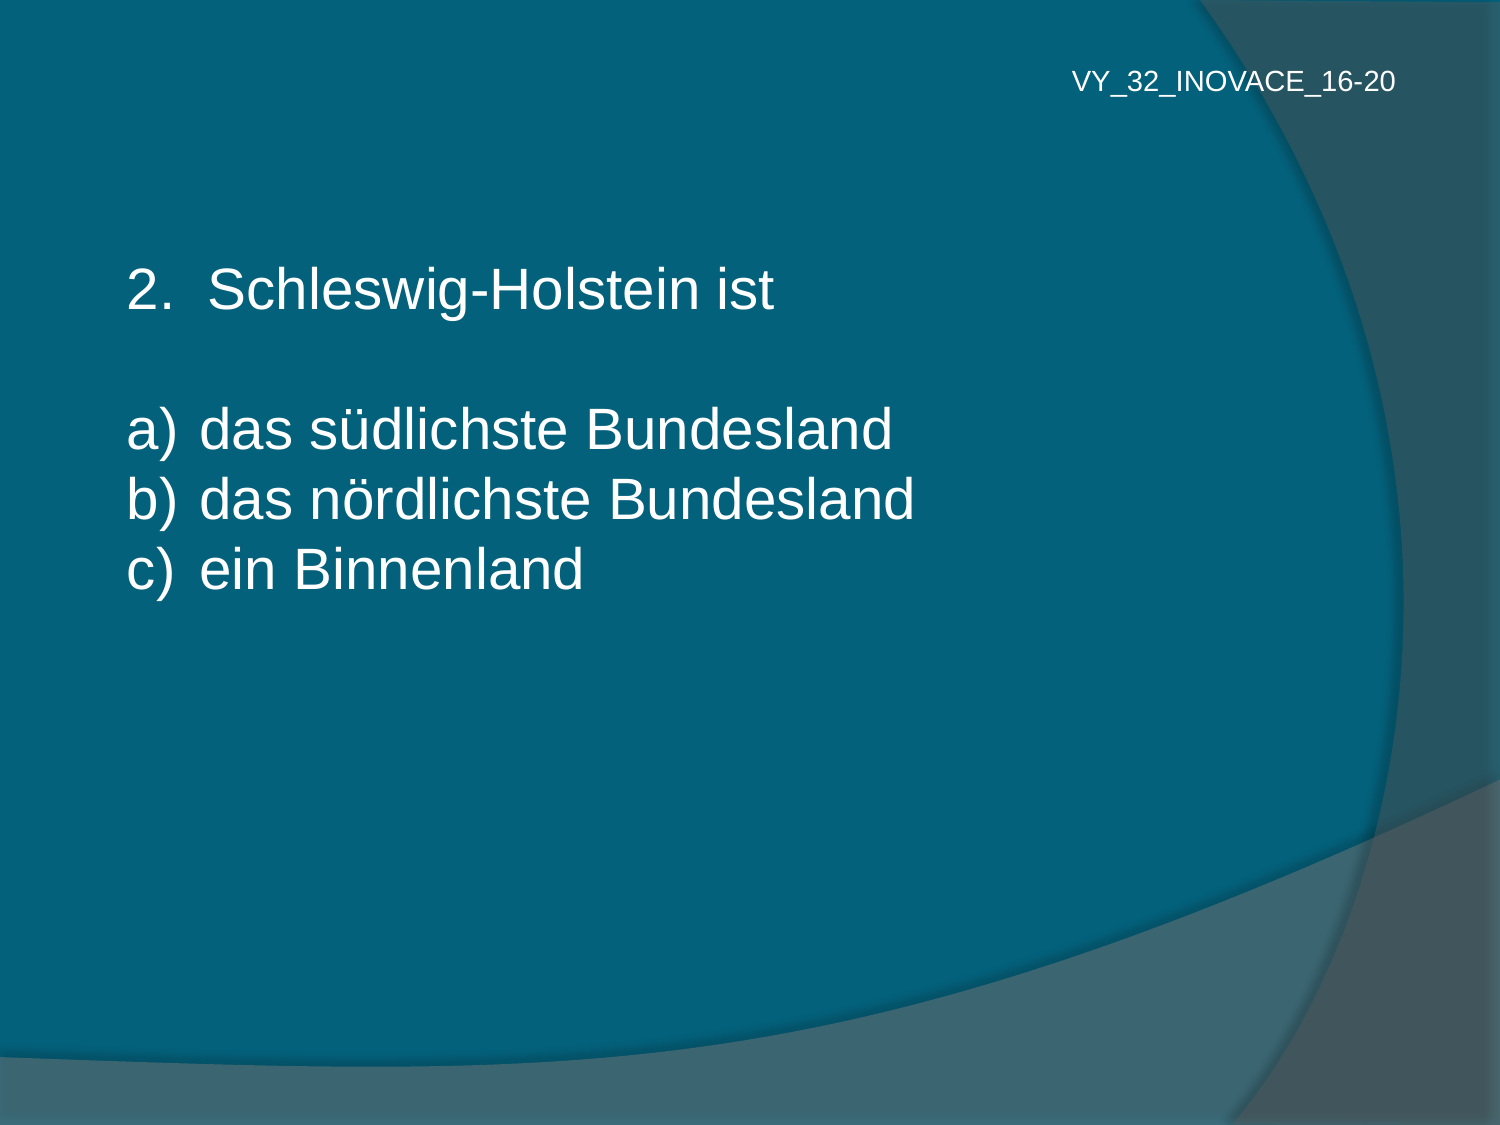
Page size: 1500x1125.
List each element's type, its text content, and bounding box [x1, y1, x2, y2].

text_box VY_32_INOVACE_16-20 [1057, 54, 1412, 105]
text_box 2. Schleswig-Holstein ist das südlichste Bundesland das nördlichste Bundesland ein Binnenland [112, 243, 1341, 679]
